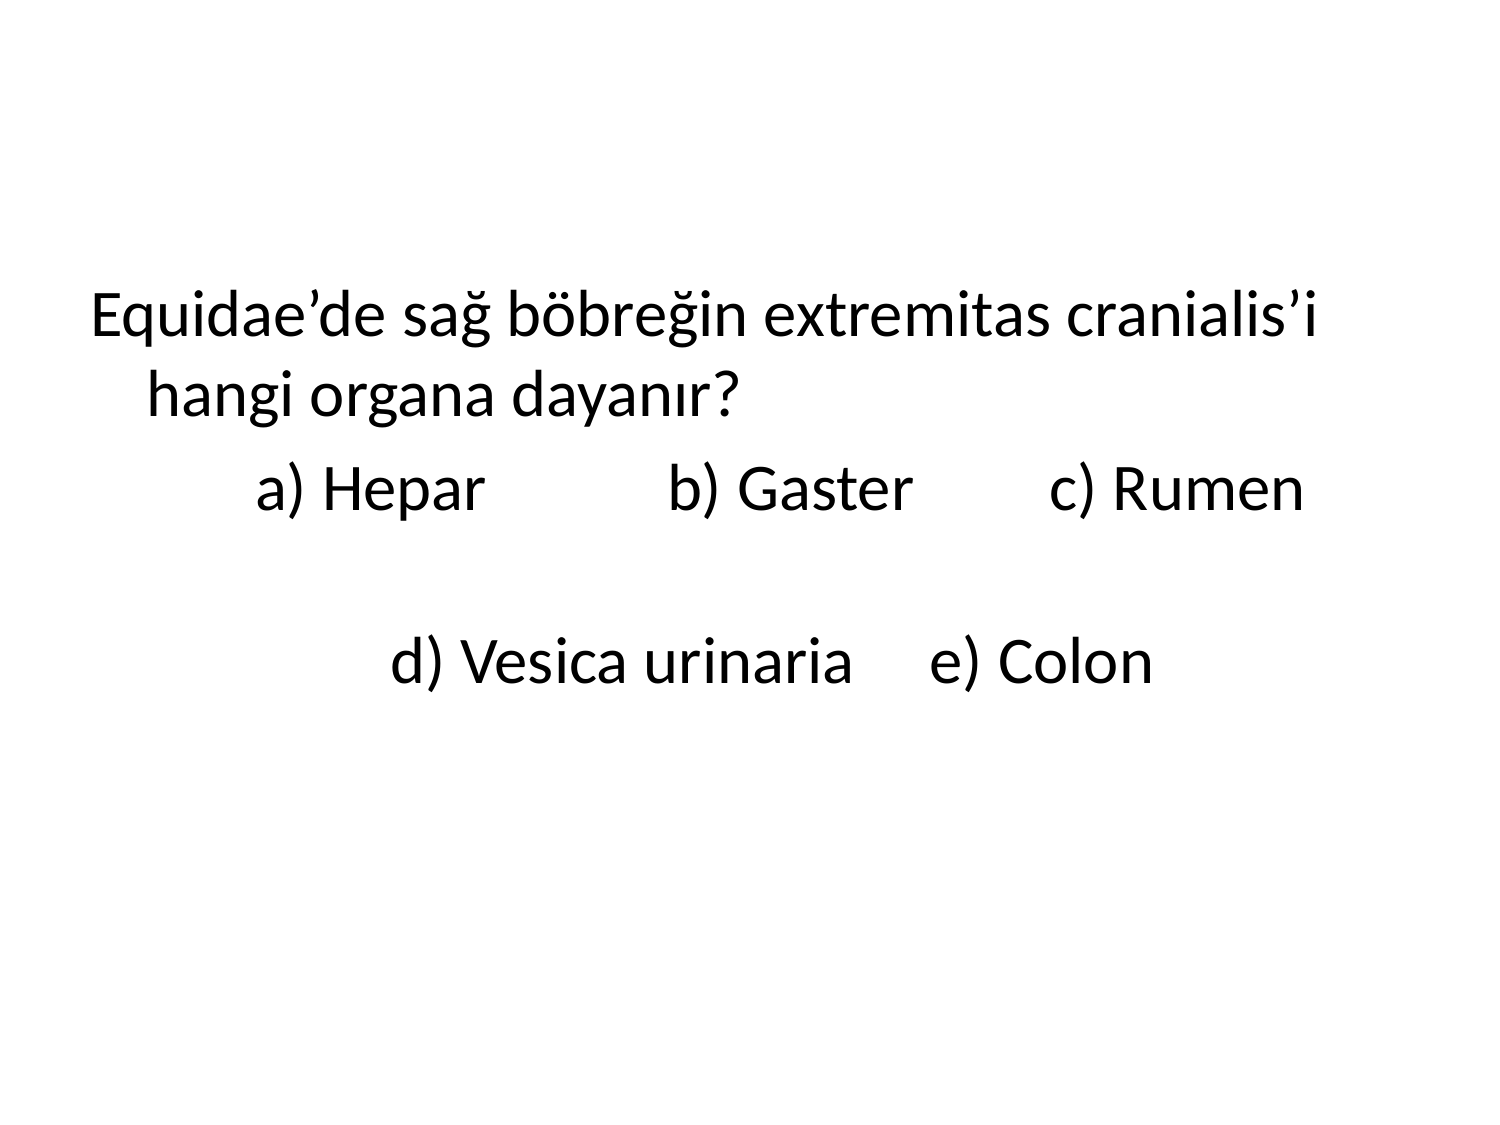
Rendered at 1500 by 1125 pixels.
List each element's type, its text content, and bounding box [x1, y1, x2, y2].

list Equidae’de sağ böbreğin extremitas cranialis’i hangi organa dayanır? a) Hepar b) Gaster c) Rumen d) Vesica urinaria e) Colon [75, 262, 1425, 1005]
